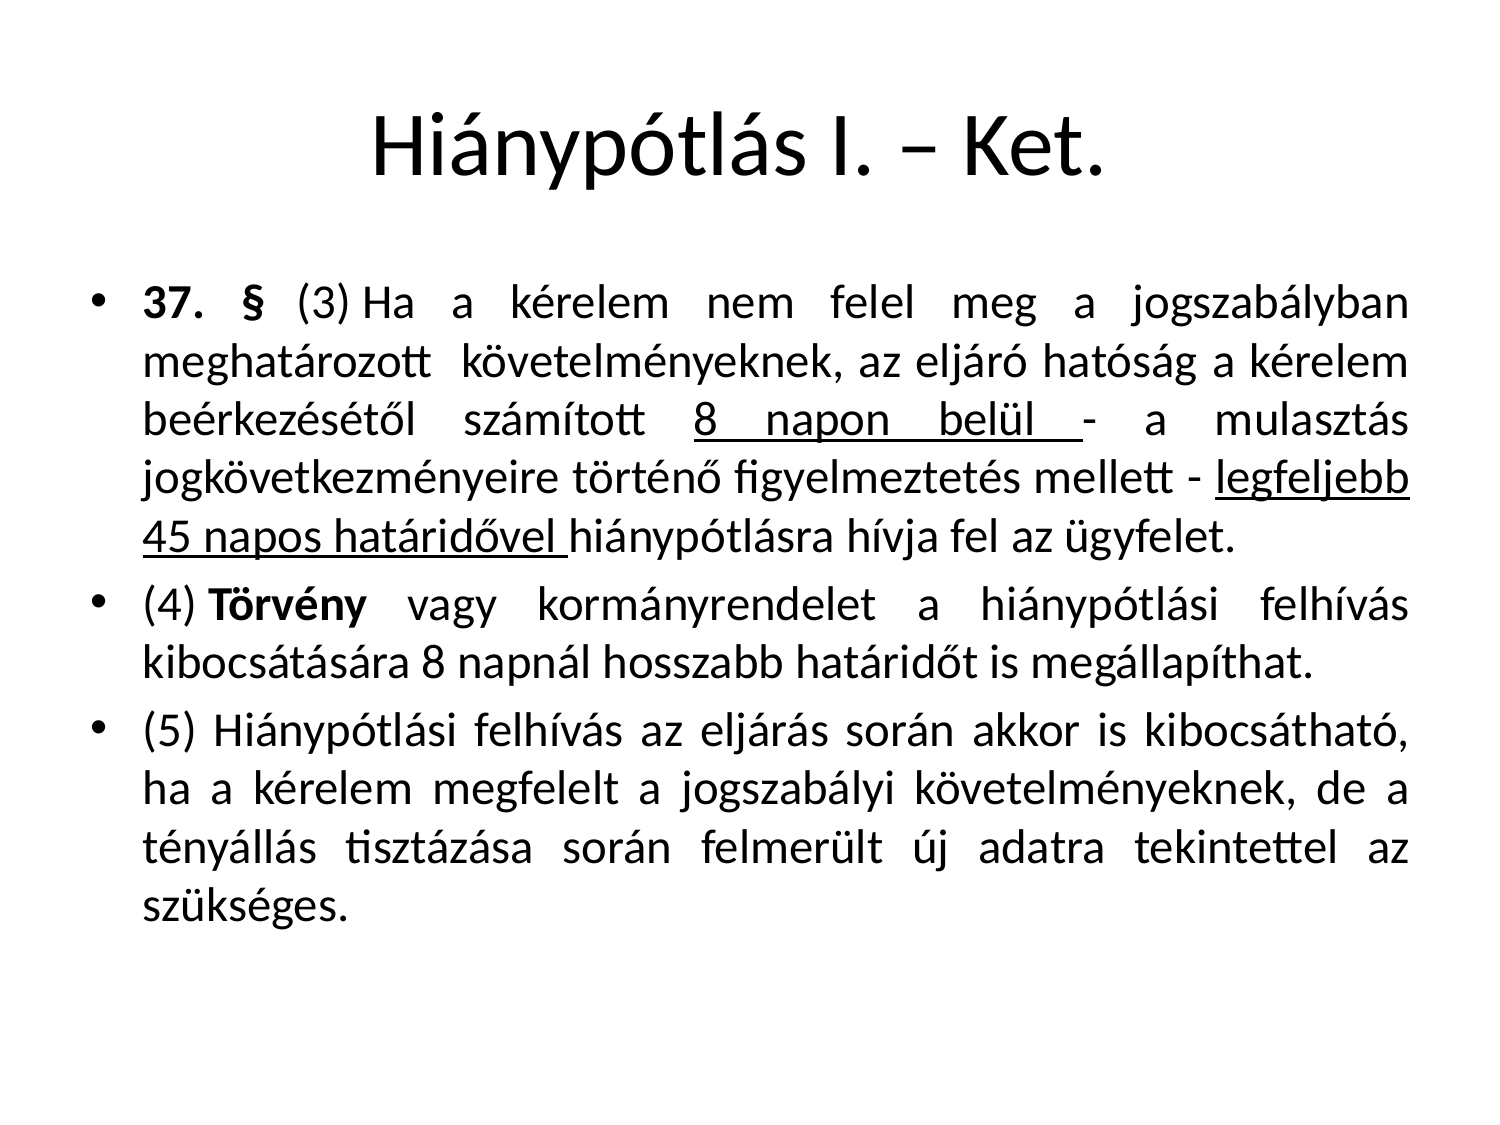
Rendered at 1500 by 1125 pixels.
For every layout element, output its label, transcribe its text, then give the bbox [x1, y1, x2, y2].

title Hiánypótlás I. – Ket. [75, 45, 1425, 233]
list 37. § (3) Ha a kérelem nem felel meg a jogszabályban meghatározott követelményeknek, az eljáró hatóság a kérelem beérkezésétől számított 8 napon belül - a mulasztás jogkövetkezményeire történő figyelmeztetés mellett - legfeljebb 45 napos határidővel hiánypótlásra hívja fel az ügyfelet. (4) Törvény vagy kormányrendelet a hiánypótlási felhívás kibocsátására 8 napnál hosszabb határidőt is megállapíthat. (5) Hiánypótlási felhívás az eljárás során akkor is kibocsátható, ha a kérelem megfelelt a jogszabályi követelményeknek, de a tényállás tisztázása során felmerült új adatra tekintettel az szükséges. [75, 262, 1425, 1005]
